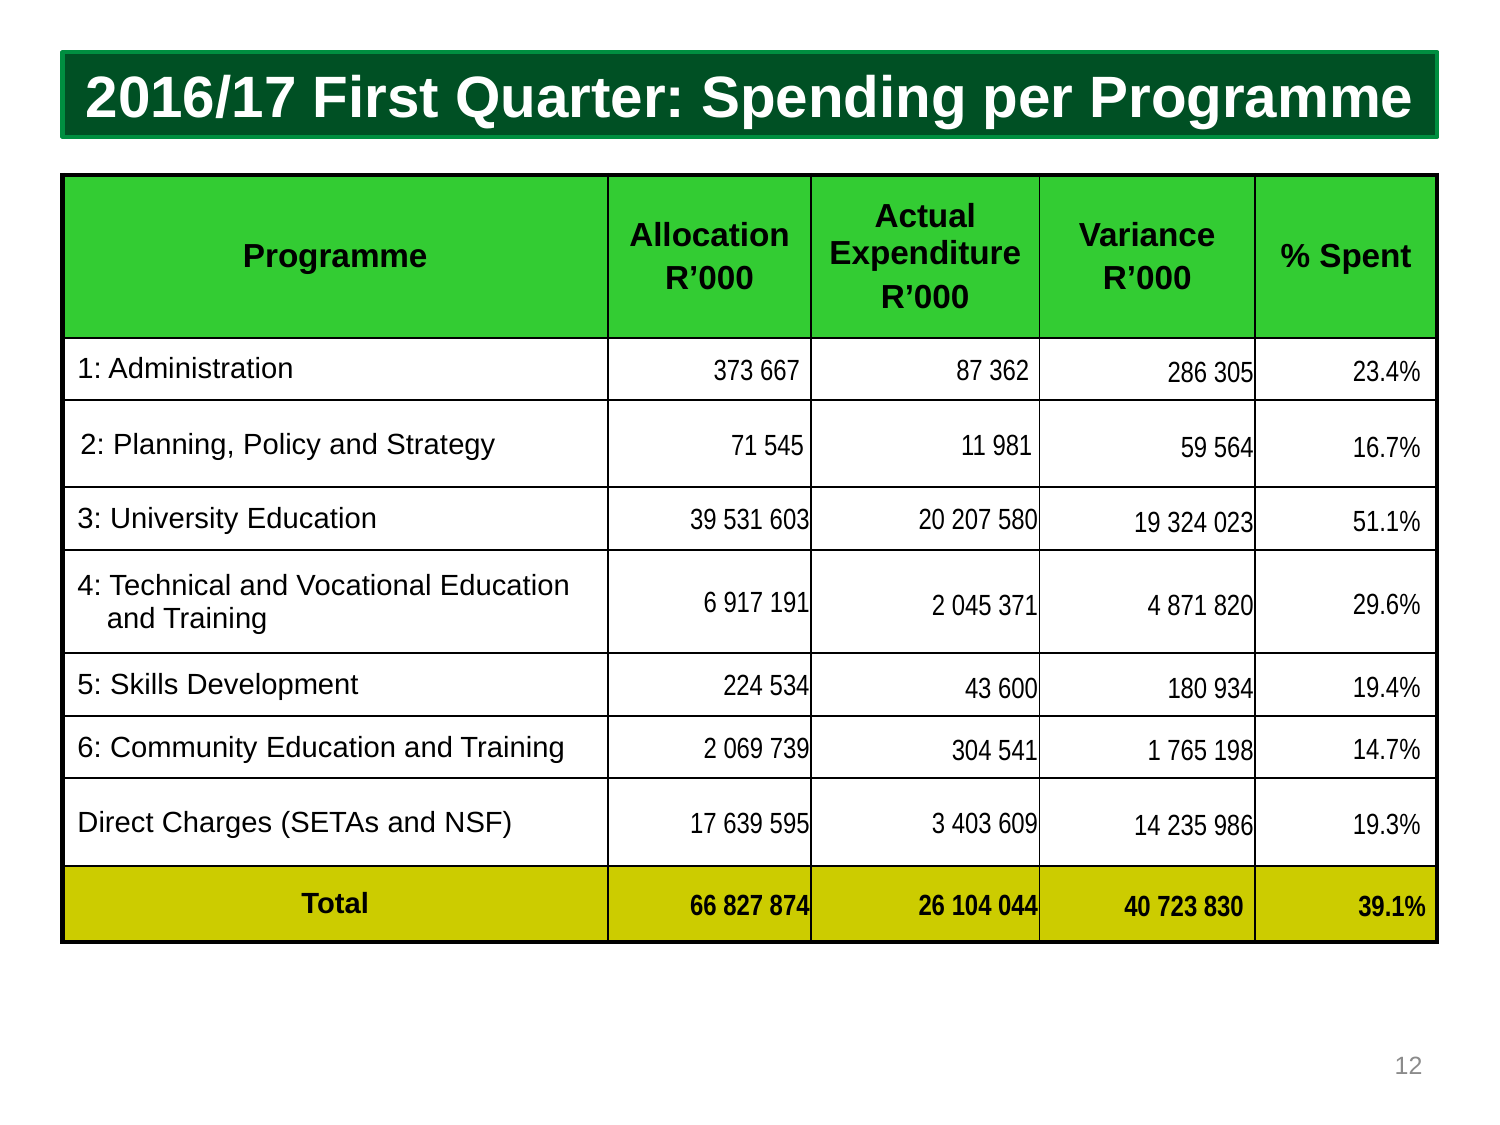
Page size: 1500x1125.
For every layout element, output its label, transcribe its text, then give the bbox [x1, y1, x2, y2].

table_header Actual Expenditure R’000 [812, 177, 1039, 337]
table_cell 26 104 044 [812, 867, 1039, 940]
table_header % Spent [1256, 177, 1435, 337]
table_cell 14 235 986 [1040, 779, 1254, 865]
table_cell 59 564 [1040, 401, 1254, 486]
table_cell 6 917 191 [609, 551, 810, 652]
table_cell 4 871 820 [1040, 551, 1254, 652]
table_cell 304 541 [812, 717, 1039, 777]
table_cell Direct Charges (SETAs and NSF) [65, 779, 607, 865]
table_cell 51.1% [1256, 488, 1435, 549]
table_cell 71 545 [609, 401, 810, 486]
table_header Allocation R’000 [609, 177, 810, 337]
table_cell Total [65, 867, 607, 940]
table_cell 19 324 023 [1040, 488, 1254, 549]
table_cell 23.4% [1256, 339, 1435, 399]
table_cell 40 723 830 [1040, 867, 1254, 940]
table_cell 39.1% [1256, 867, 1435, 940]
table_cell 6: Community Education and Training [65, 717, 607, 777]
slide_number 12 [1087, 1035, 1438, 1095]
text_box 2016/17 First Quarter: Spending per Programme [60, 50, 1439, 139]
table_cell 5: Skills Development [65, 654, 607, 715]
table_cell 2 069 739 [609, 717, 810, 777]
table_cell 1: Administration [65, 339, 607, 399]
table_cell 3 403 609 [812, 779, 1039, 865]
table_cell 87 362 [812, 339, 1039, 399]
table_cell 4: Technical and Vocational Education and Training [65, 551, 607, 652]
table_cell 2: Planning, Policy and Strategy [65, 401, 607, 486]
table_cell 17 639 595 [609, 779, 810, 865]
table_cell 286 305 [1040, 339, 1254, 399]
table_cell 19.3% [1256, 779, 1435, 865]
table_cell 19.4% [1256, 654, 1435, 715]
table_cell 14.7% [1256, 717, 1435, 777]
table_cell 224 534 [609, 654, 810, 715]
table_cell 2 045 371 [812, 551, 1039, 652]
table_cell 3: University Education [65, 488, 607, 549]
table_cell 39 531 603 [609, 488, 810, 549]
table_cell 373 667 [609, 339, 810, 399]
table_cell 43 600 [812, 654, 1039, 715]
table_cell 180 934 [1040, 654, 1254, 715]
table_cell 20 207 580 [812, 488, 1039, 549]
table_cell 29.6% [1256, 551, 1435, 652]
table_cell 16.7% [1256, 401, 1435, 486]
table_header Variance R’000 [1040, 177, 1254, 337]
table_cell 1 765 198 [1040, 717, 1254, 777]
table_cell 66 827 874 [609, 867, 810, 940]
table_cell 11 981 [812, 401, 1039, 486]
table_header Programme [65, 177, 607, 337]
